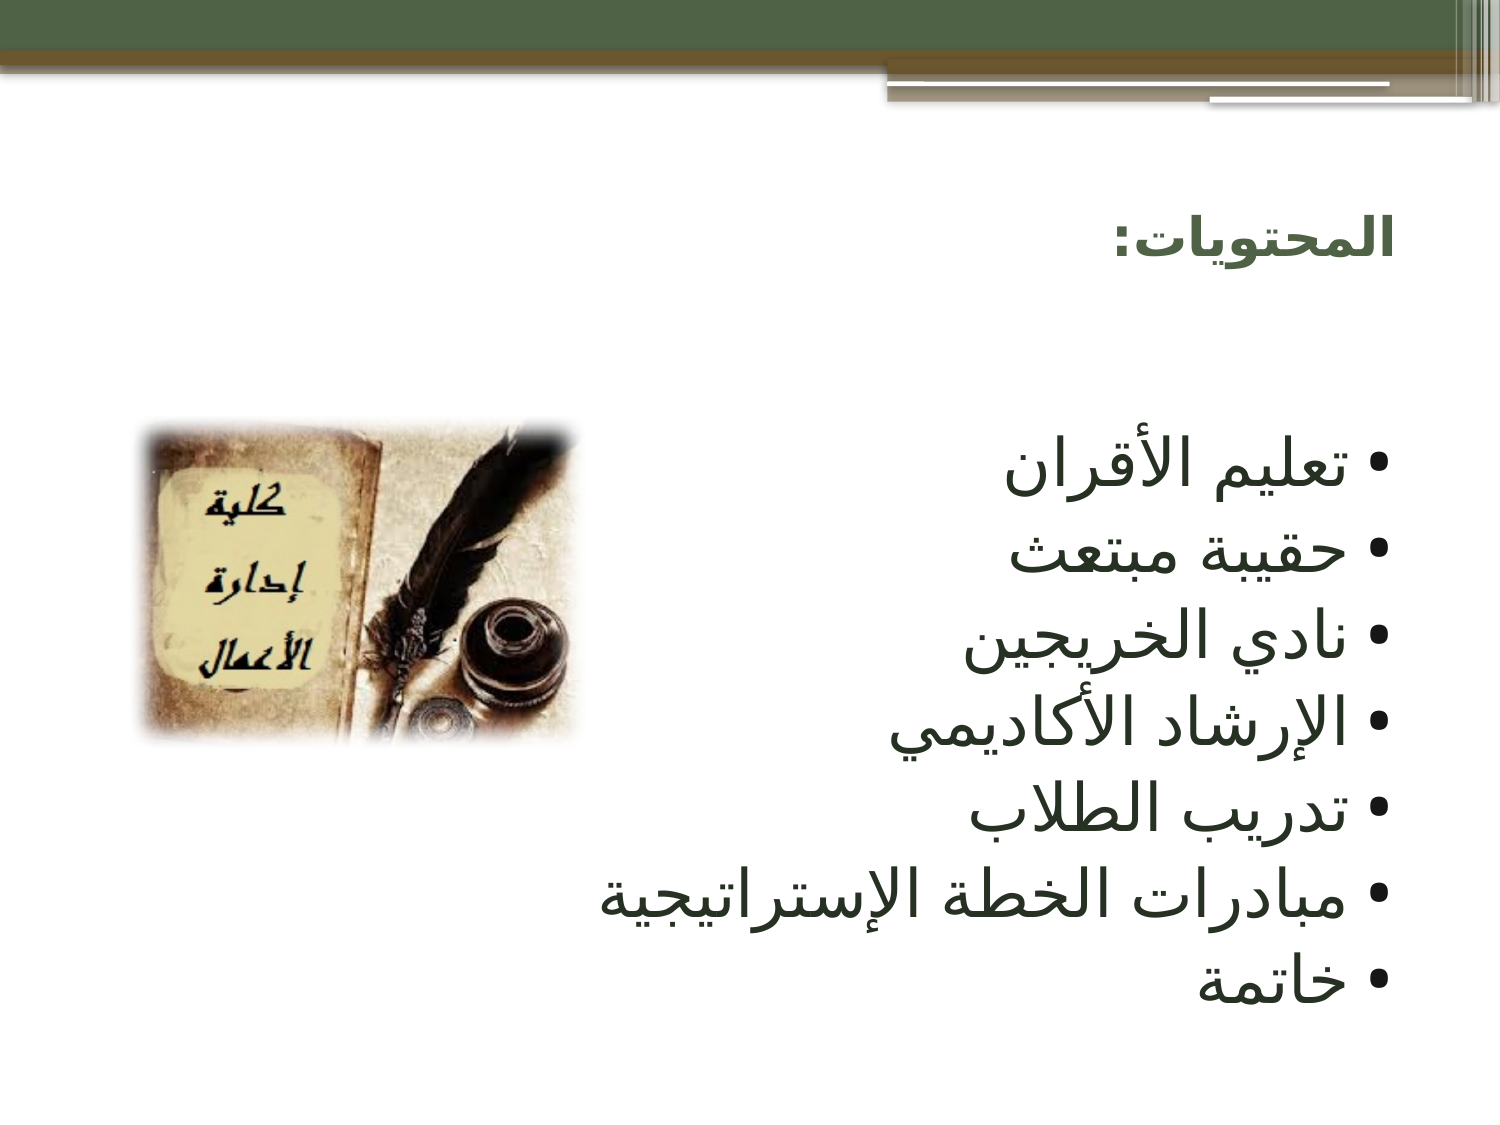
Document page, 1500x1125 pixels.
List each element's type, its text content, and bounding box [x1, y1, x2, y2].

title المحتويات: [75, 112, 1413, 325]
picture [127, 413, 588, 751]
list تعليم الأقران حقيبة مبتعث نادي الخريجين الإرشاد الأكاديمي تدريب الطلاب مبادرات الخطة الإستراتيجية خاتمة [75, 412, 1425, 1079]
